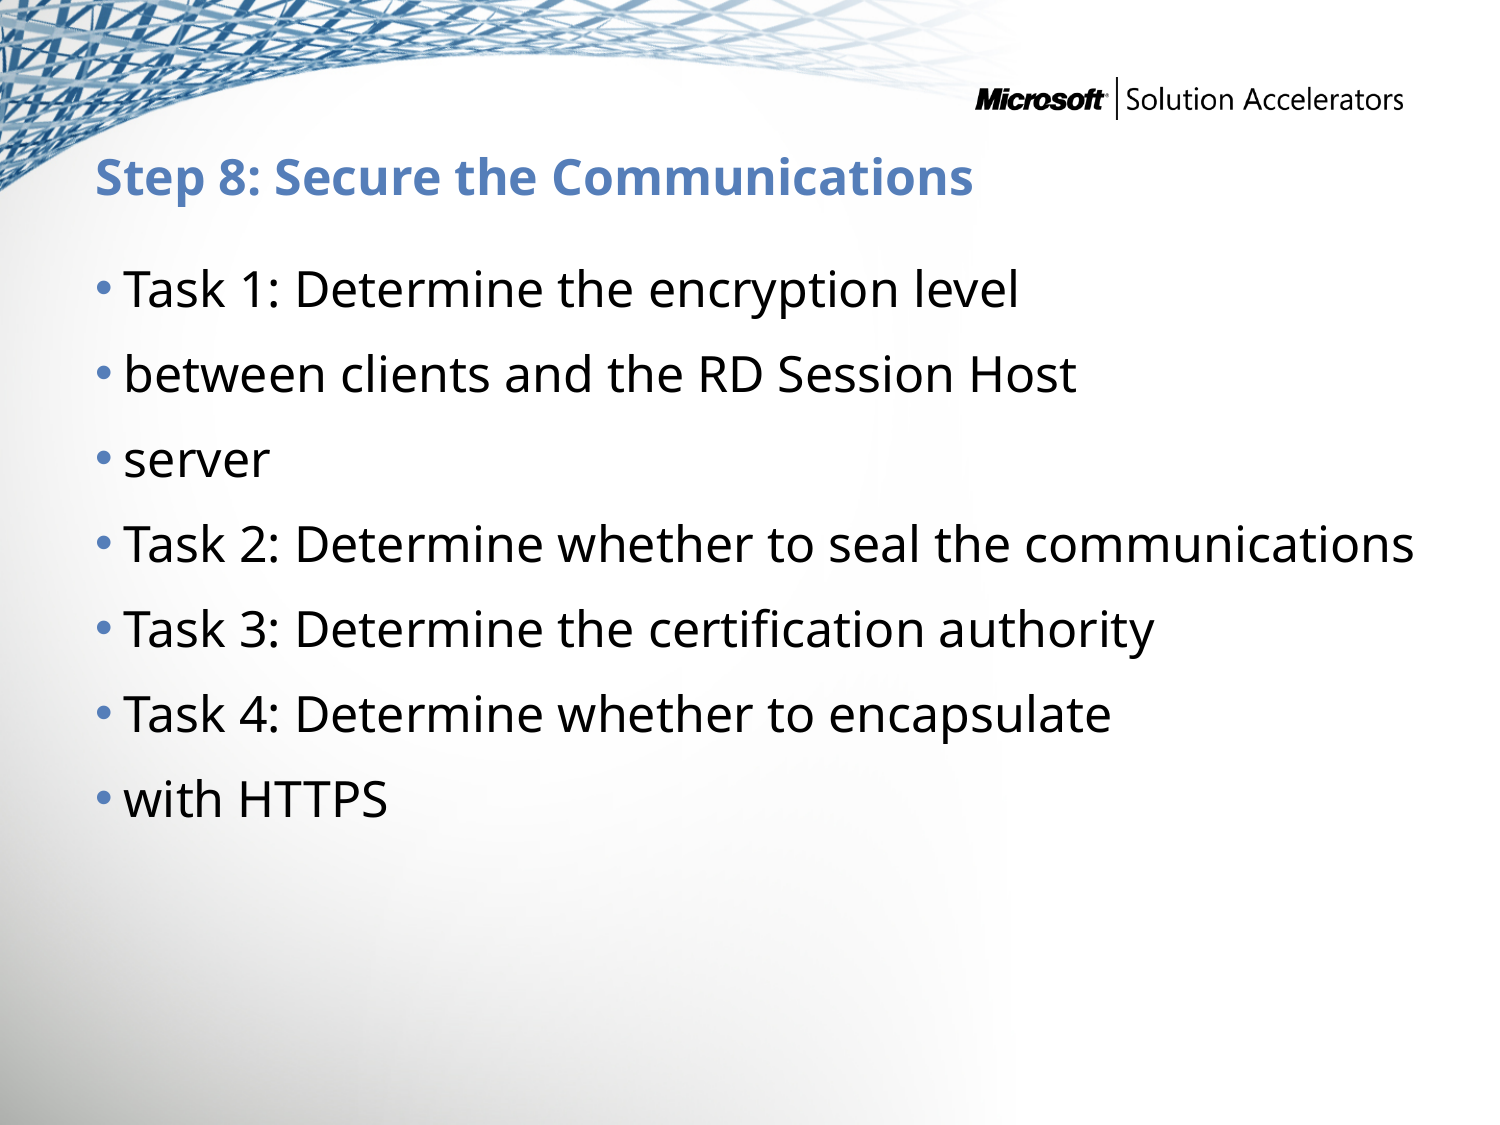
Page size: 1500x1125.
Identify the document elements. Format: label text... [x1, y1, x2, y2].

list Task 1: Determine the encryption level between clients and the RD Session Host server Task 2: Determine whether to seal the communications Task 3: Determine the certification authority Task 4: Determine whether to encapsulate with HTTPS [87, 249, 1438, 1013]
picture [0, 0, 1500, 1125]
title Step 8: Secure the Communications [88, 138, 1439, 214]
